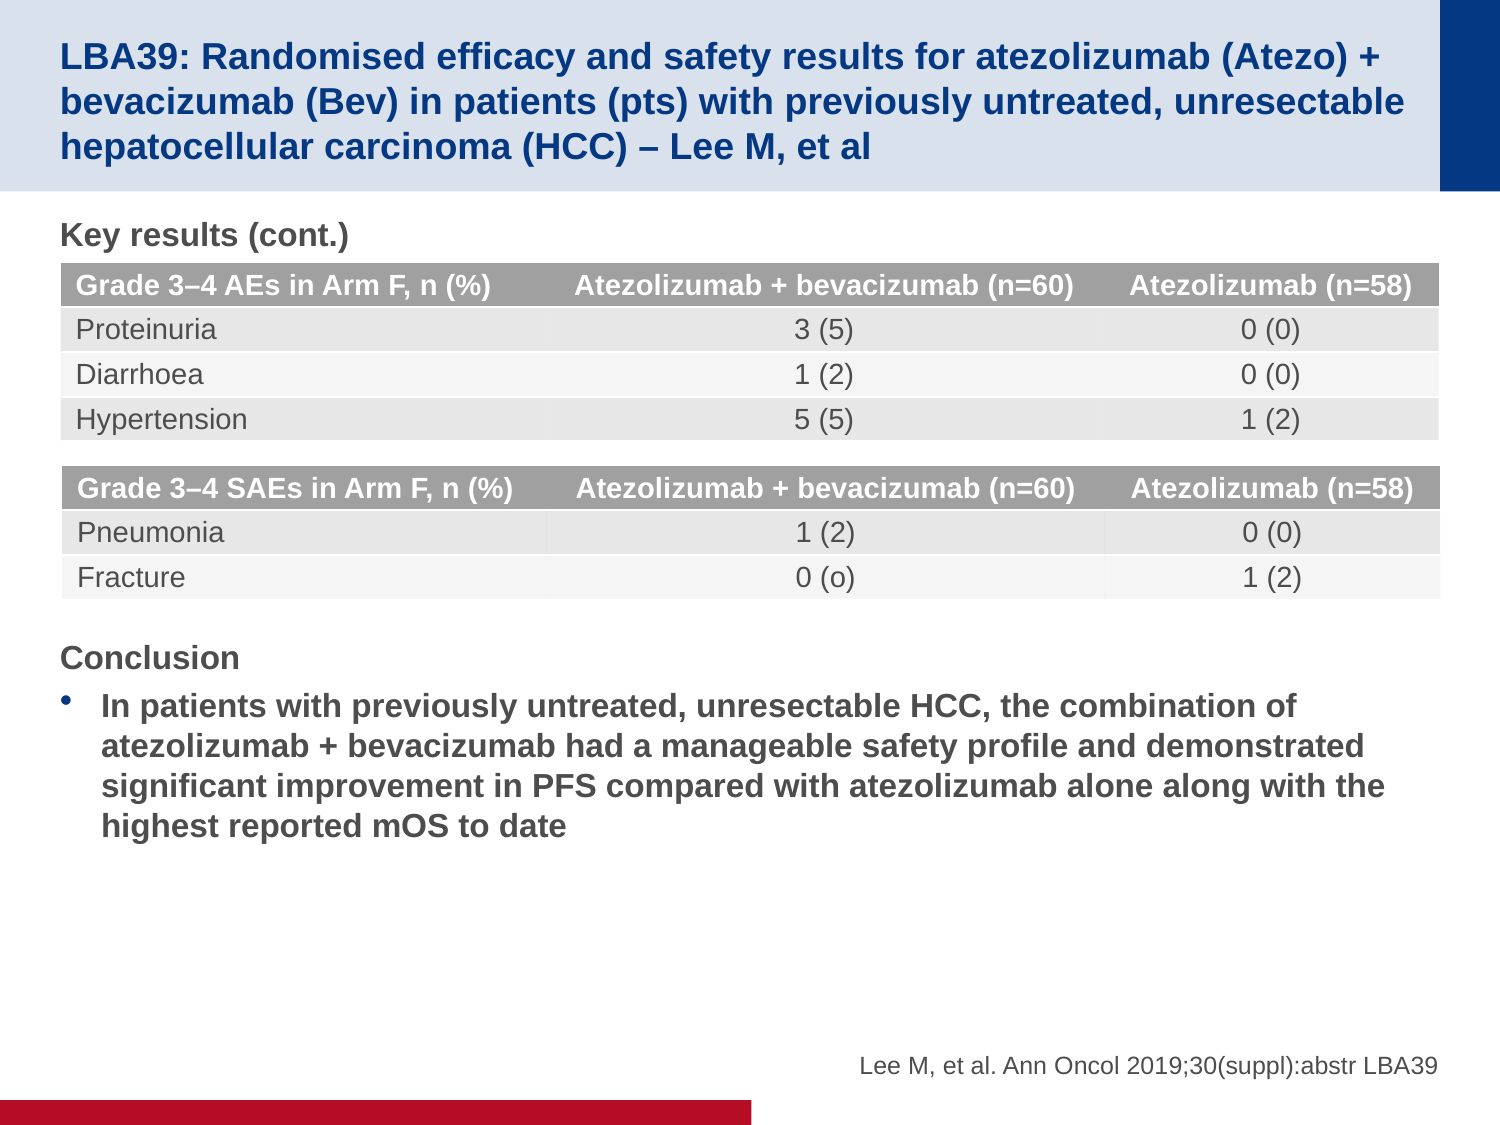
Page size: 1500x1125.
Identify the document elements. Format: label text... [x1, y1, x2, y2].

table_cell Fracture [62, 556, 547, 599]
table_header Atezolizumab (n=58) [1103, 263, 1439, 306]
list Key results (cont.) Conclusion In patients with previously untreated, unresectable HCC, the combination of atezolizumab + bevacizumab had a manageable safety profile and demonstrated significant improvement in PFS compared with atezolizumab alone along with the highest reported mOS to date [59, 205, 1441, 985]
title LBA39: Randomised efficacy and safety results for atezolizumab (Atezo) + bevacizumab (Bev) in patients (pts) with previously untreated, unresectable hepatocellular carcinoma (HCC) – Lee M, et al [59, 29, 1430, 162]
table_cell 0 (0) [1103, 308, 1439, 351]
table_header Atezolizumab (n=58) [1105, 466, 1440, 509]
table_cell 1 (2) [545, 353, 1103, 396]
list Lee M, et al. Ann Oncol 2019;30(suppl):abstr LBA39 [762, 999, 1441, 1080]
table_cell 0 (0) [1105, 511, 1440, 554]
table_header Atezolizumab + bevacizumab (n=60) [547, 466, 1105, 509]
table_cell Diarrhoea [61, 353, 545, 396]
table_header Grade 3–4 AEs in Arm F, n (%) [61, 263, 545, 306]
table_cell 0 (o) [547, 556, 1105, 599]
table_cell Hypertension [61, 398, 545, 440]
table_cell Pneumonia [62, 511, 547, 554]
table_cell 0 (0) [1103, 353, 1439, 396]
table_cell 1 (2) [1103, 398, 1439, 440]
table_cell 1 (2) [1105, 556, 1440, 599]
table_header Atezolizumab + bevacizumab (n=60) [545, 263, 1103, 306]
table_cell Proteinuria [61, 308, 545, 351]
table_cell 3 (5) [545, 308, 1103, 351]
table_cell 5 (5) [545, 398, 1103, 440]
table_cell 1 (2) [547, 511, 1105, 554]
table_header Grade 3–4 SAEs in Arm F, n (%) [62, 466, 547, 509]
